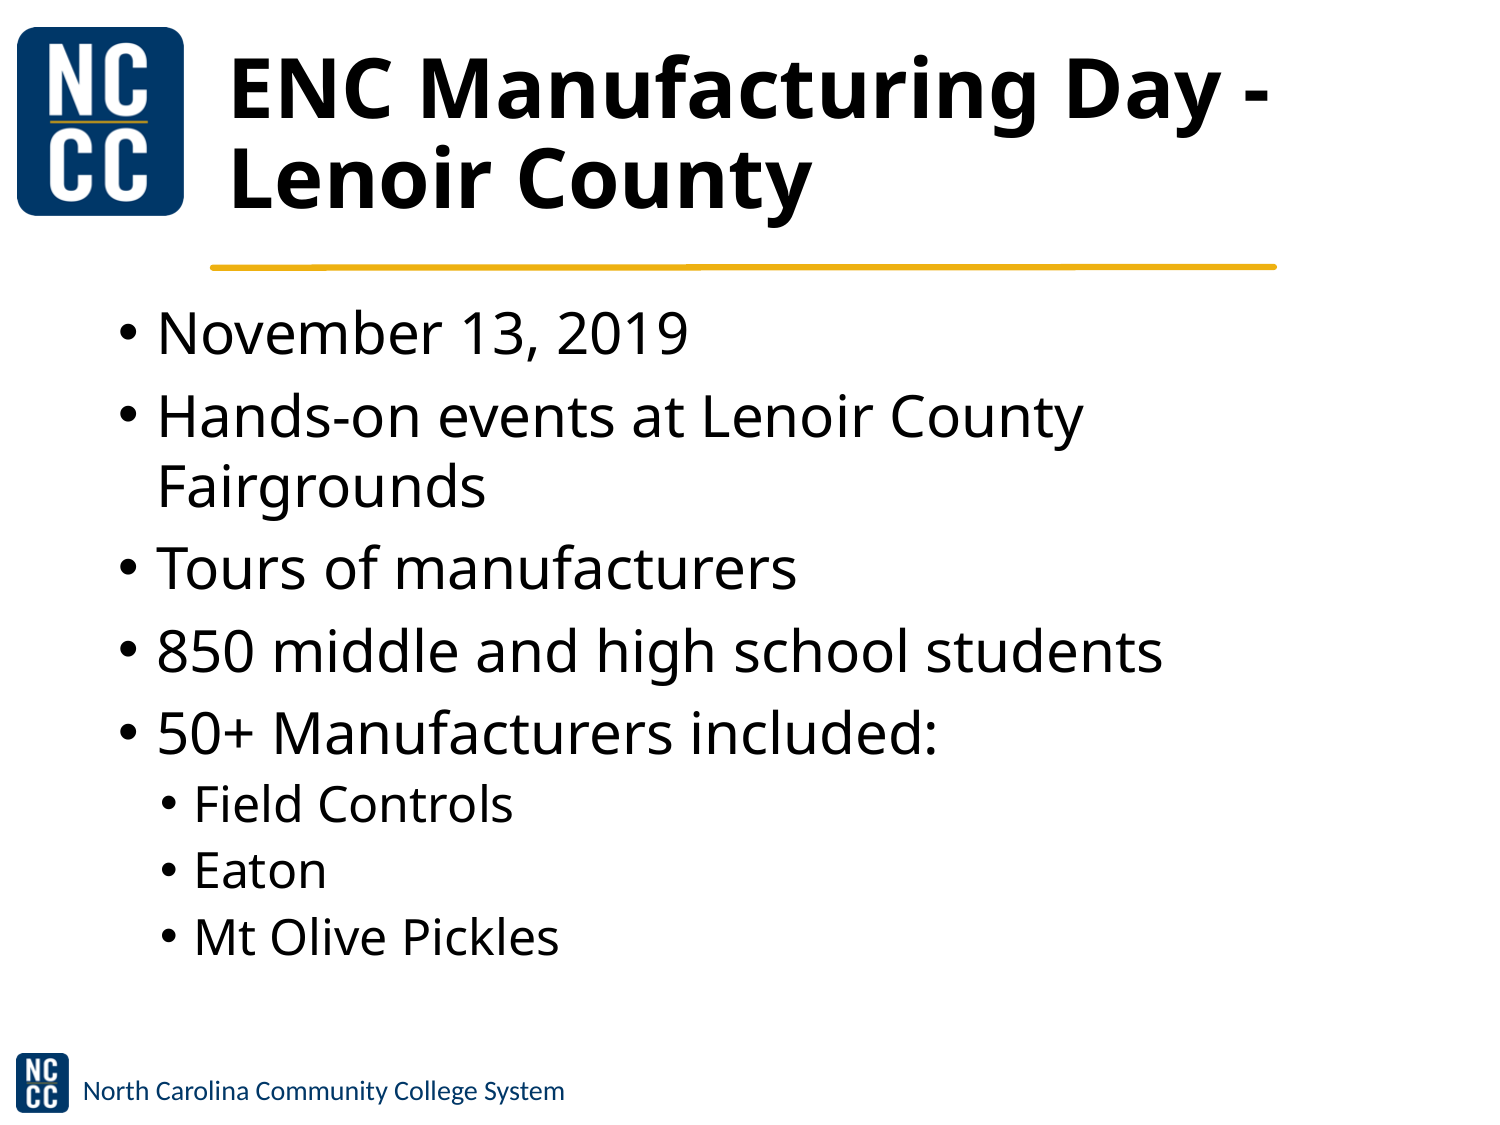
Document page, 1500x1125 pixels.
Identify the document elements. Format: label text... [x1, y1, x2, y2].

title ENC Manufacturing Day - Lenoir County [212, 27, 1421, 246]
picture [17, 27, 184, 216]
list November 13, 2019 Hands-on events at Lenoir County Fairgrounds Tours of manufacturers 850 middle and high school students 50+ Manufacturers included: Field Controls Eaton Mt Olive Pickles [103, 288, 1397, 1066]
picture [16, 1053, 69, 1113]
